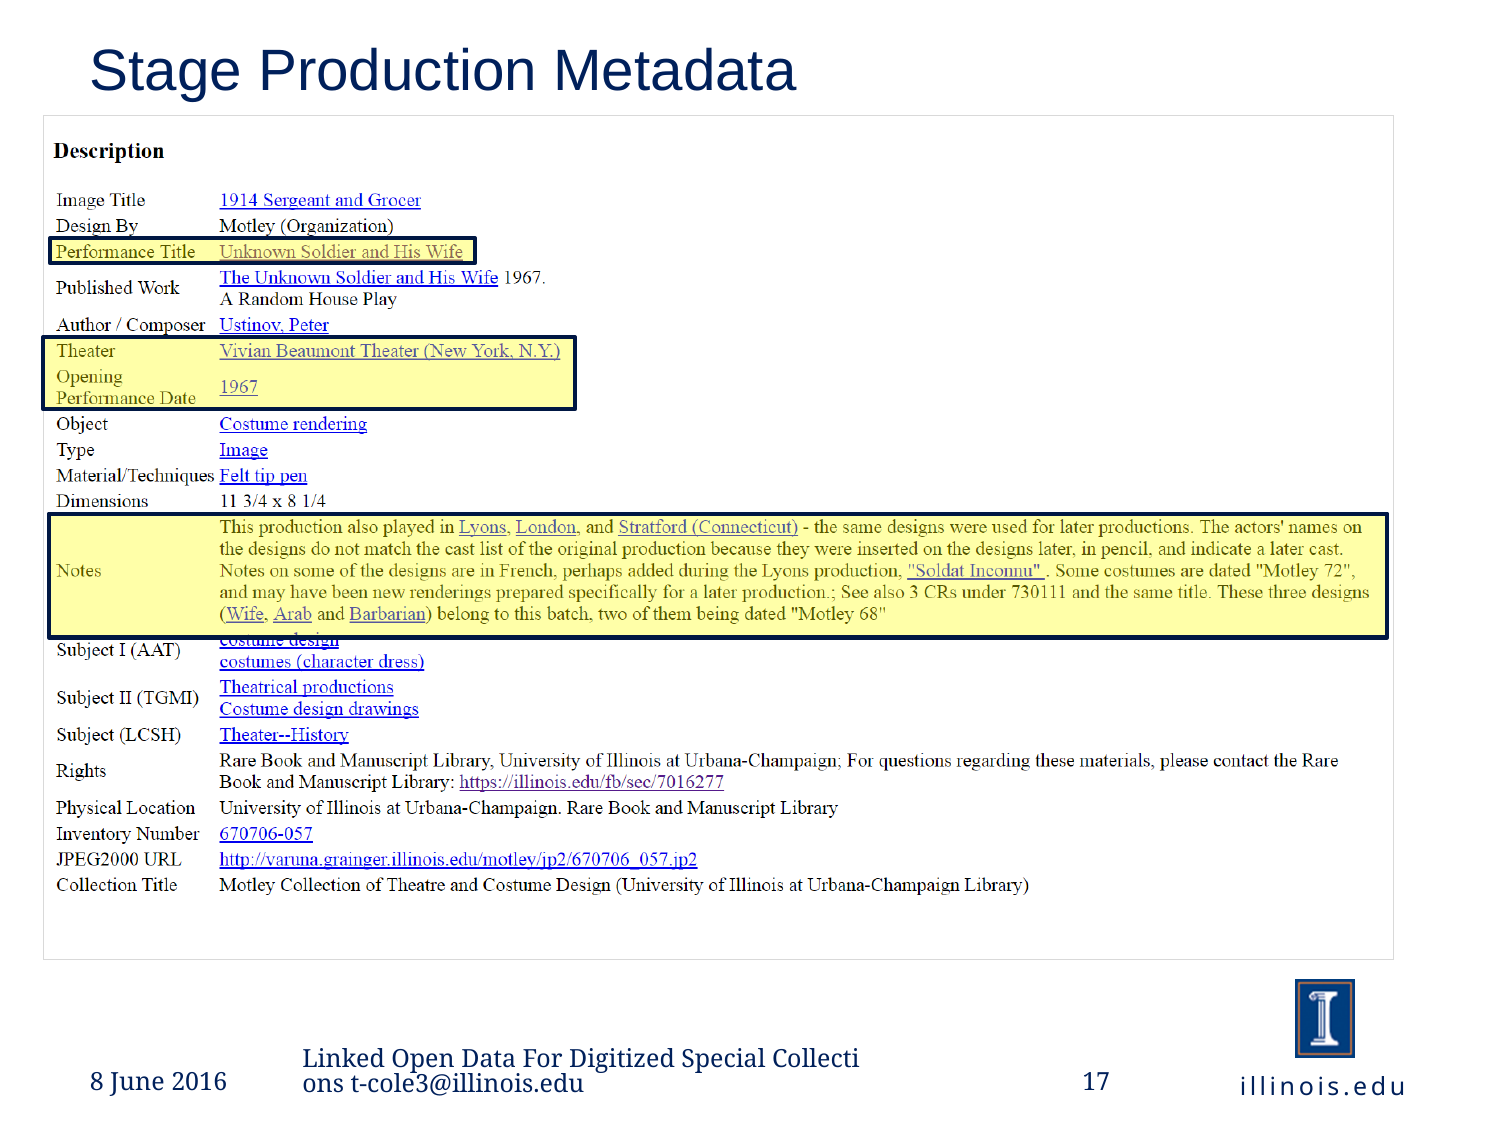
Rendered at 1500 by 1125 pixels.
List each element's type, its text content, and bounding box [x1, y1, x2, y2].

picture [1295, 979, 1355, 1058]
slide_number illinois.edu [1224, 1063, 1425, 1104]
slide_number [75, 1058, 250, 1103]
picture [42, 115, 1394, 960]
text_box Stage Production Metadata [74, 24, 1425, 110]
footer Linked Open Data For Digitized Special Collections t-cole3@illinois.edu [287, 1034, 888, 1103]
